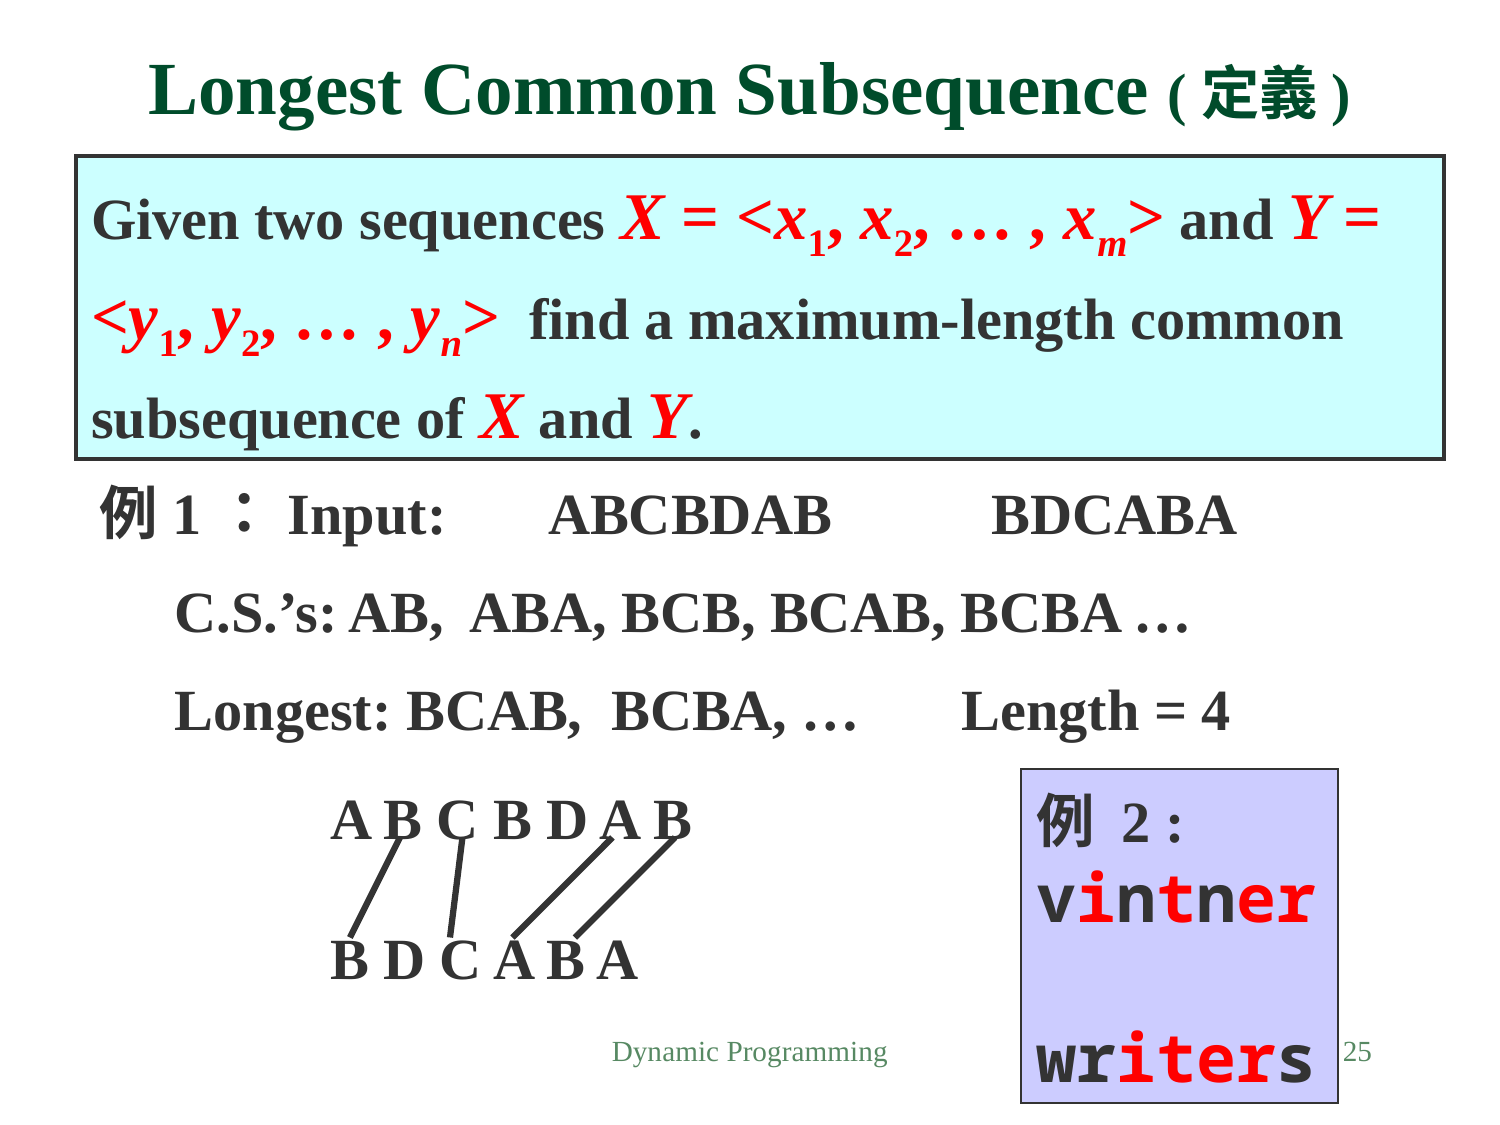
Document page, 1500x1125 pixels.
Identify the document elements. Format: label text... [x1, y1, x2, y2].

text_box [309, 773, 713, 999]
text_box 例 2 : vintner writers [1021, 768, 1338, 1104]
text_box Given two sequences X = <x1, x2, … , xm> and Y = <y1, y2, … , yn> find a maximum-length common subsequence of X and Y. [76, 156, 1445, 460]
title Longest Common Subsequence (定義) [99, 50, 1400, 138]
slide_number 25 [1338, 1025, 1388, 1100]
text_box 例1：Input: ABCBDAB BDCABA C.S.’s: AB, ABA, BCB, BCAB, BCBA … Longest: BCAB, BCBA, … Length = 4 [85, 468, 1253, 750]
footer Dynamic Programming [512, 1025, 988, 1100]
